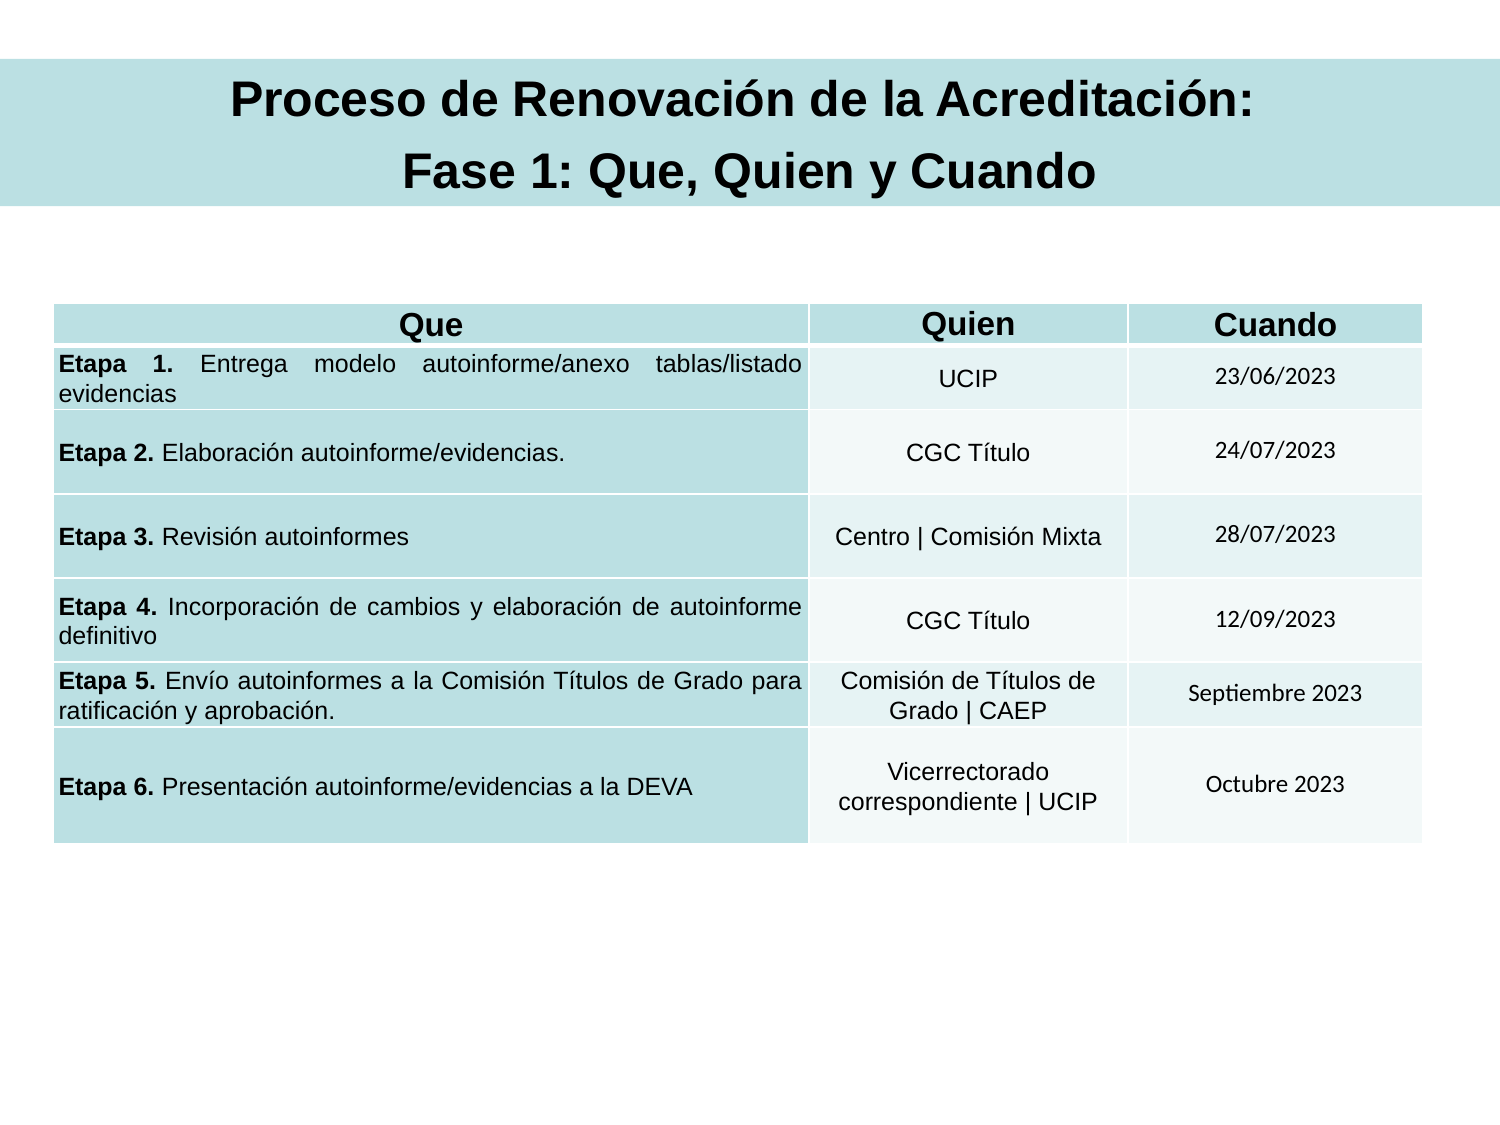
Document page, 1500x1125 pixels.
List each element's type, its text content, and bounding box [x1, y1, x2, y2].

table_cell CGC Título [810, 410, 1127, 493]
table_cell 28/07/2023 [1129, 495, 1422, 577]
table_cell 23/06/2023 [1129, 348, 1422, 409]
table_header Que [54, 304, 808, 343]
table_cell 12/09/2023 [1129, 579, 1422, 661]
table_cell UCIP [810, 348, 1127, 409]
table_cell Vicerrectorado correspondiente | UCIP [810, 728, 1127, 843]
table_cell Septiembre 2023 [1129, 663, 1422, 726]
table_cell Etapa 3. Revisión autoinformes [54, 495, 808, 577]
table_cell Etapa 5. Envío autoinformes a la Comisión Títulos de Grado para ratificación y aprobación. [54, 663, 808, 726]
table_cell Etapa 2. Elaboración autoinforme/evidencias. [54, 410, 808, 493]
table_cell Comisión de Títulos de Grado | CAEP [810, 663, 1127, 726]
table_cell CGC Título [810, 579, 1127, 661]
table_cell Centro | Comisión Mixta [810, 495, 1127, 577]
table_cell 24/07/2023 [1129, 410, 1422, 493]
table_header Cuando [1129, 304, 1422, 343]
table_header Quien [810, 304, 1127, 343]
table_cell Etapa 1. Entrega modelo autoinforme/anexo tablas/listado evidencias [54, 348, 808, 409]
text_box Proceso de Renovación de la Acreditación: Fase 1: Que, Quien y Cuando [0, 58, 1500, 207]
table_cell Octubre 2023 [1129, 728, 1422, 843]
table_cell Etapa 4. Incorporación de cambios y elaboración de autoinforme definitivo [54, 579, 808, 661]
table_cell Etapa 6. Presentación autoinforme/evidencias a la DEVA [54, 728, 808, 843]
